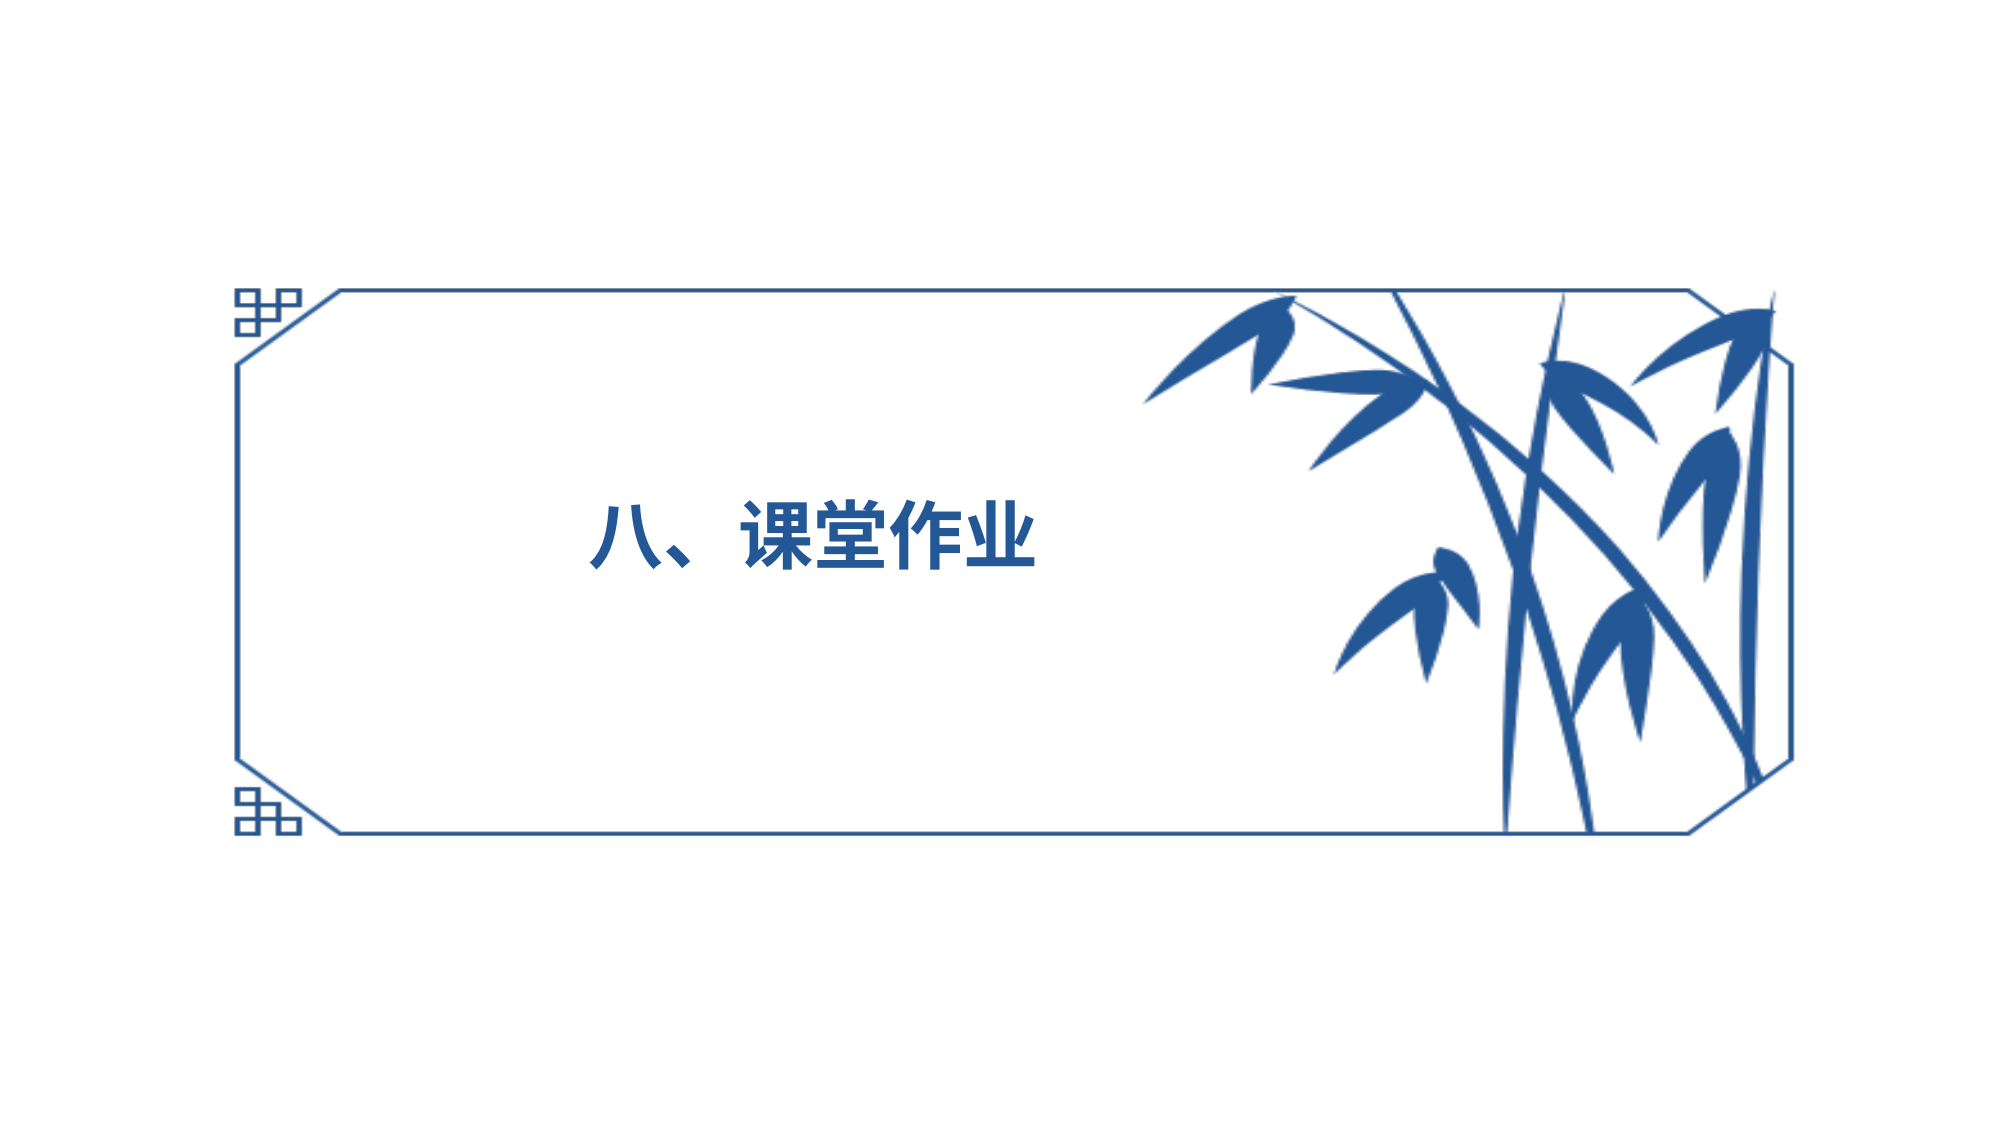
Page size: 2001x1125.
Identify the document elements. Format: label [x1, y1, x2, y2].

text_box [197, 261, 1832, 864]
